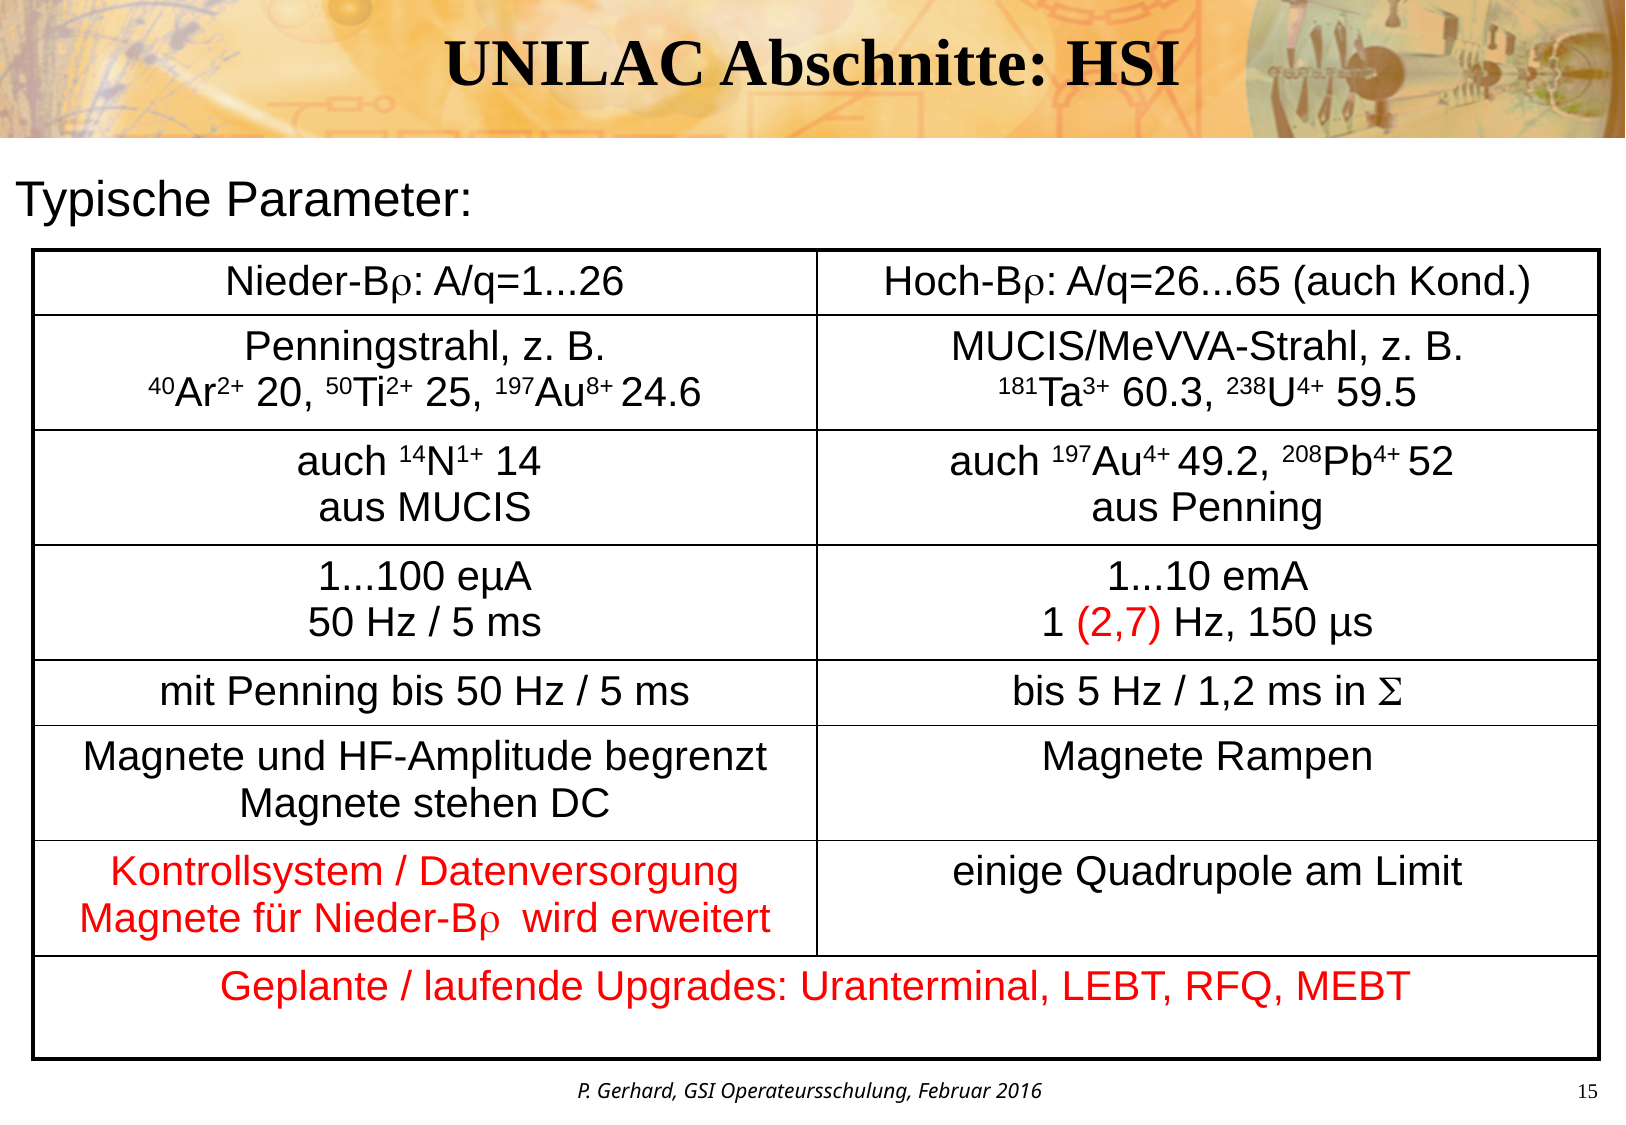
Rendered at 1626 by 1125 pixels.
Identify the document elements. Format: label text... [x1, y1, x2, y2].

text_box Typische Parameter: [0, 158, 1625, 234]
slide_number P. Gerhard, GSI Operateursschulung, Februar 2016 [0, 1070, 1623, 1125]
table_cell auch 14N1+ 14 aus MUCIS [35, 431, 816, 544]
table_cell mit Penning bis 50 Hz / 5 ms [35, 661, 816, 725]
table_cell bis 5 Hz / 1,2 ms in S [818, 661, 1597, 725]
slide_number 15 [1533, 1070, 1614, 1118]
table_cell Geplante / laufende Upgrades: Uranterminal, LEBT, RFQ, MEBT [35, 957, 1597, 1057]
table_cell Kontrollsystem / Datenversorgung Magnete für Nieder-Br wird erweitert [35, 841, 816, 955]
title UNILAC Abschnitte: HSI [122, 0, 1504, 119]
table_cell Magnete Rampen [818, 726, 1597, 840]
table_cell 1...10 emA 1 (2,7) Hz, 150 µs [818, 546, 1597, 659]
table_cell 1...100 eµA 50 Hz / 5 ms [35, 546, 816, 659]
table_cell einige Quadrupole am Limit [818, 841, 1597, 955]
table_cell Penningstrahl, z. B. 40Ar2+ 20, 50Ti2+ 25, 197Au8+ 24.6 [35, 316, 816, 429]
table_cell auch 197Au4+ 49.2, 208Pb4+ 52 aus Penning [818, 431, 1597, 544]
table_cell Magnete und HF-Amplitude begrenzt Magnete stehen DC [35, 726, 816, 840]
picture [0, 0, 1625, 138]
table_header Hoch-Br: A/q=26...65 (auch Kond.) [818, 252, 1597, 314]
table_cell MUCIS/MeVVA-Strahl, z. B. 181Ta3+ 60.3, 238U4+ 59.5 [818, 316, 1597, 429]
table_header Nieder-Br: A/q=1...26 [35, 252, 816, 314]
